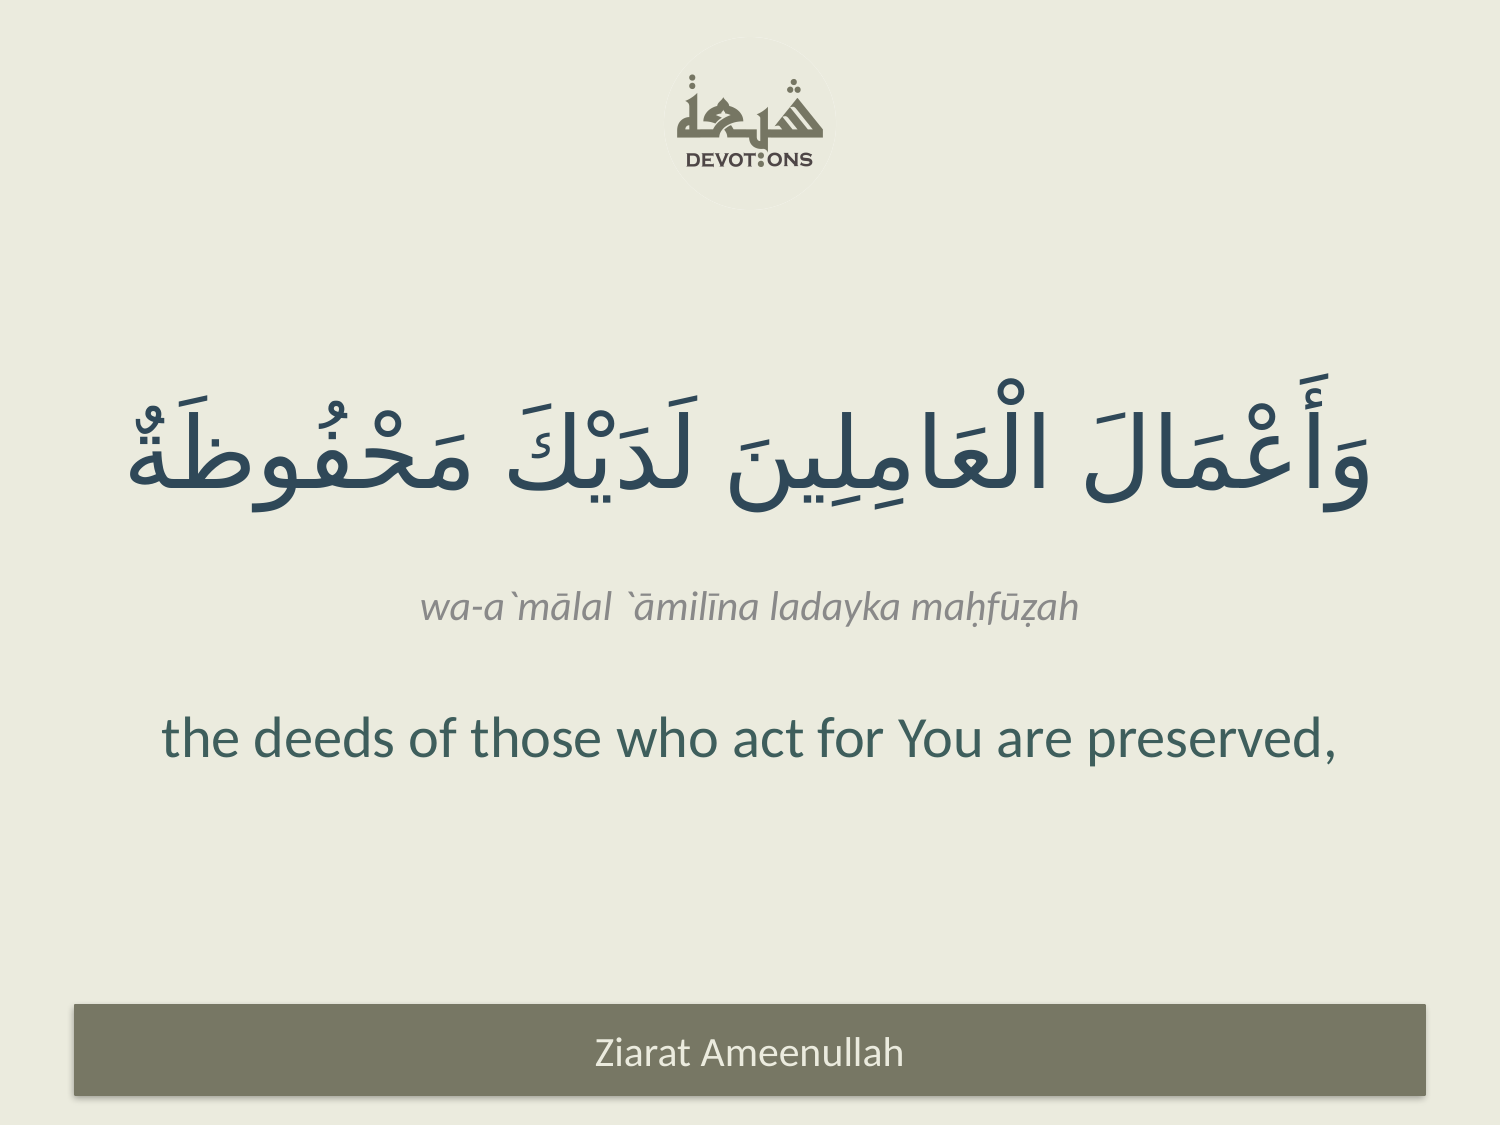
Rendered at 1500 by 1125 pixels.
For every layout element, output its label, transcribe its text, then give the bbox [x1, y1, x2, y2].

text_box Ziarat Ameenullah [580, 1017, 920, 1083]
picture [656, 29, 844, 218]
text_box وَأَعْمَالَ الْعَامِلِينَ لَدَيْكَ مَحْفُوظَةٌ wa-a`mālal `āmilīna ladayka maḥfūẓah the deeds of those who act for You are preserved, [74, 381, 1425, 776]
text_box [74, 1004, 1426, 1096]
